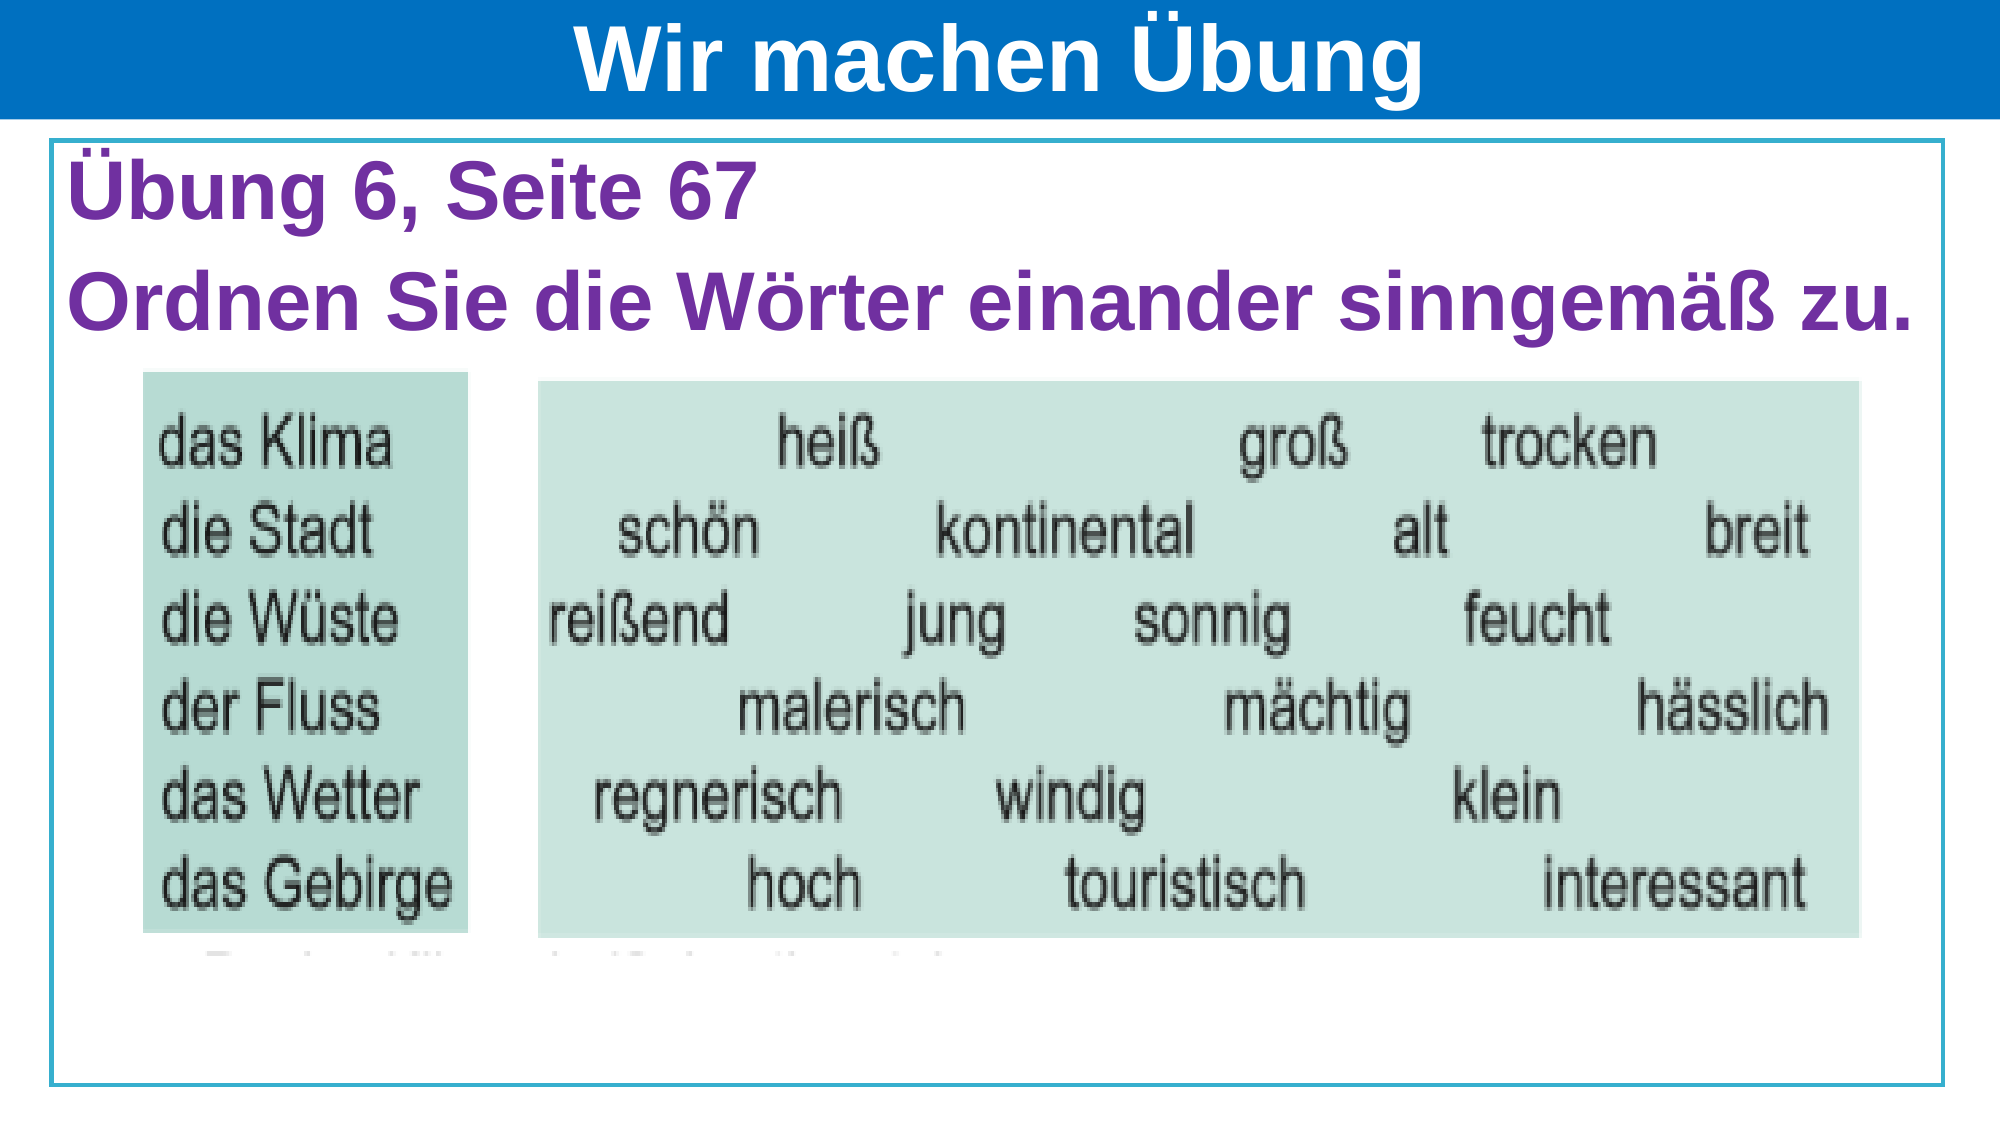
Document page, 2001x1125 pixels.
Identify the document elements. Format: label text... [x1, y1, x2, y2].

subtitle Übung 6, Seite 67 Ordnen Sie die Wörter einander sinngemäß zu. [51, 139, 1944, 1086]
title Wir machen Übung [0, 0, 2000, 120]
picture [111, 355, 1881, 956]
